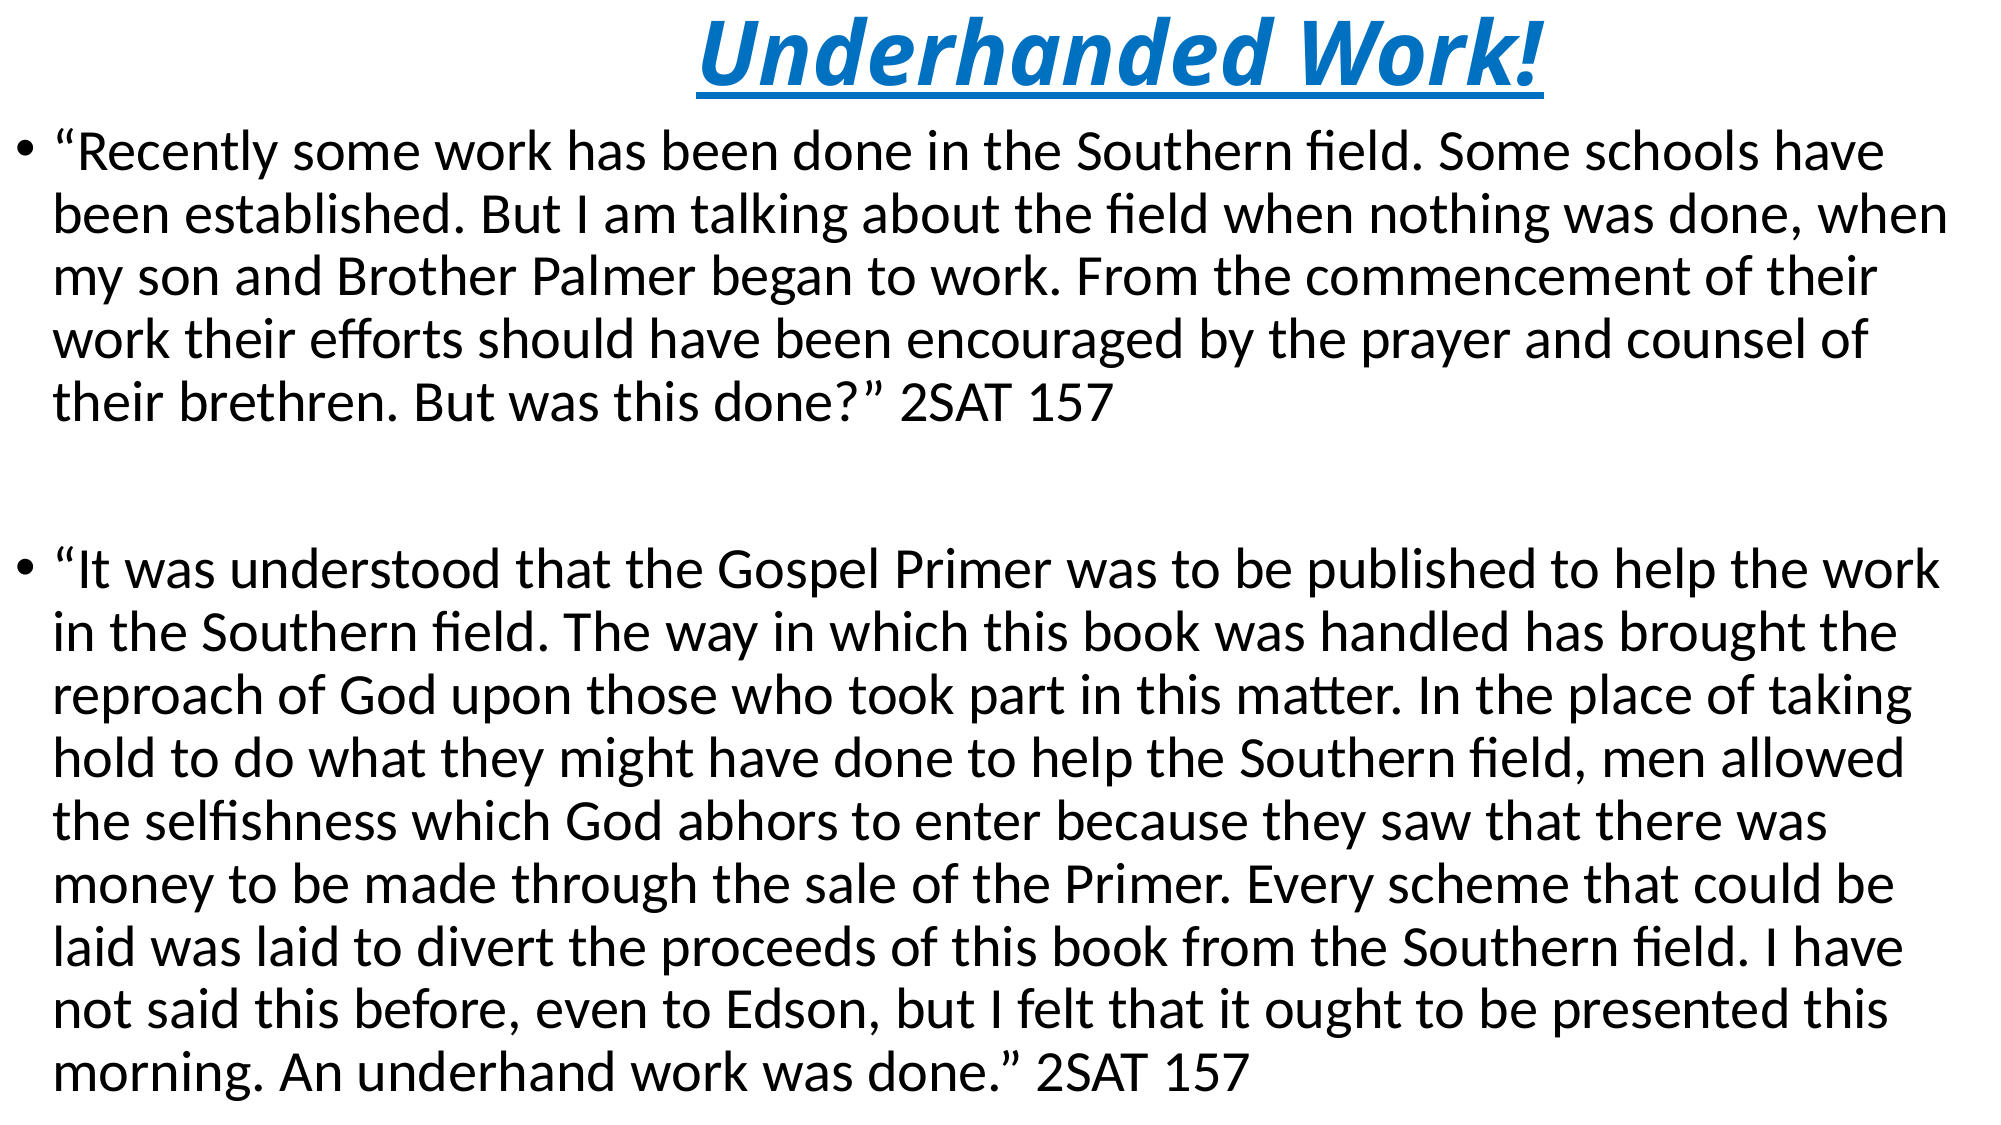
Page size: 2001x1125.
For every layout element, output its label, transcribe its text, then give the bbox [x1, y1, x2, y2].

title Underhanded Work! [0, 0, 2000, 112]
list “Recently some work has been done in the Southern field. Some schools have been established. But I am talking about the field when nothing was done, when my son and Brother Palmer began to work. From the commencement of their work their efforts should have been encouraged by the prayer and counsel of their brethren. But was this done?” 2SAT 157 “It was understood that the Gospel Primer was to be published to help the work in the Southern field. The way in which this book was handled has brought the reproach of God upon those who took part in this matter. In the place of taking hold to do what they might have done to help the Southern field, men allowed the selfishness which God abhors to enter because they saw that there was money to be made through the sale of the Primer. Every scheme that could be laid was laid to divert the proceeds of this book from the Southern field. I have not said this before, even to Edson, but I felt that it ought to be presented this morning. An underhand work was done.” 2SAT 157 [0, 112, 2000, 1125]
